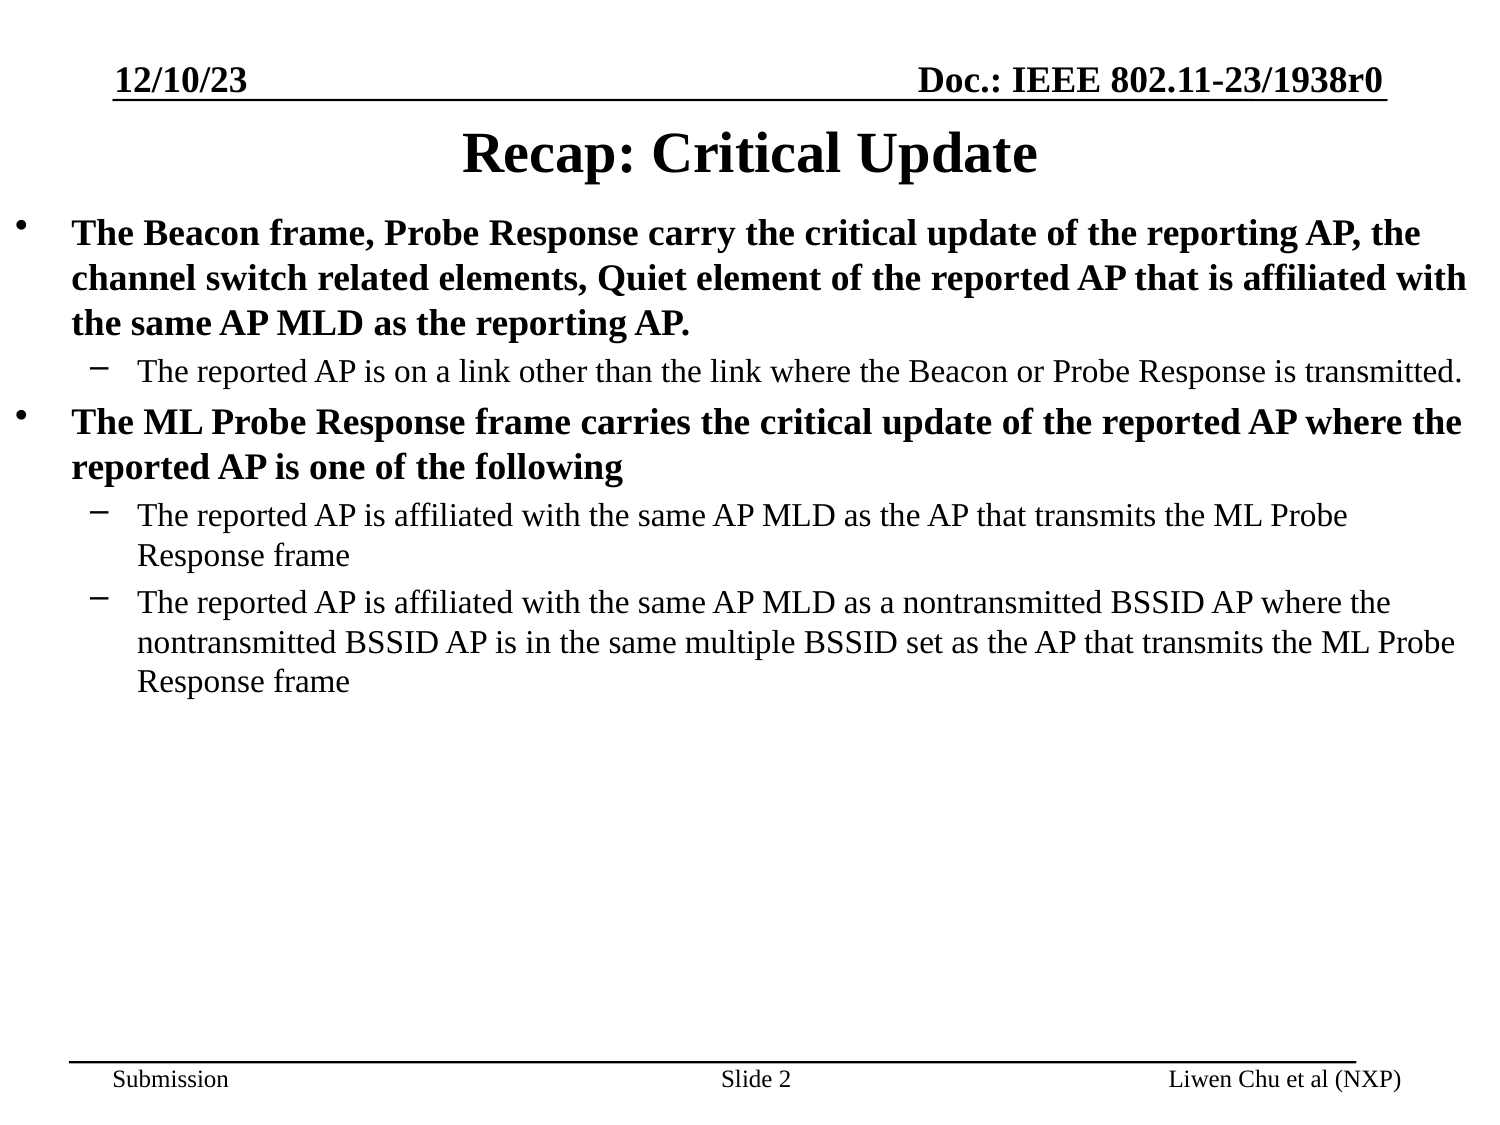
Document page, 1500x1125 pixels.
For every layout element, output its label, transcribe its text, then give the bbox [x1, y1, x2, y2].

list The Beacon frame, Probe Response carry the critical update of the reporting AP, the channel switch related elements, Quiet element of the reported AP that is affiliated with the same AP MLD as the reporting AP. The reported AP is on a link other than the link where the Beacon or Probe Response is transmitted. The ML Probe Response frame carries the critical update of the reported AP where the reported AP is one of the following The reported AP is affiliated with the same AP MLD as the AP that transmits the ML Probe Response frame The reported AP is affiliated with the same AP MLD as a nontransmitted BSSID AP where the nontransmitted BSSID AP is in the same multiple BSSID set as the AP that transmits the ML Probe Response frame [0, 199, 1500, 963]
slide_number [114, 54, 250, 101]
slide_number Slide 2 [712, 1061, 800, 1093]
footer Liwen Chu et al (NXP) [1165, 1061, 1402, 1093]
title Recap: Critical Update [0, 97, 1500, 199]
